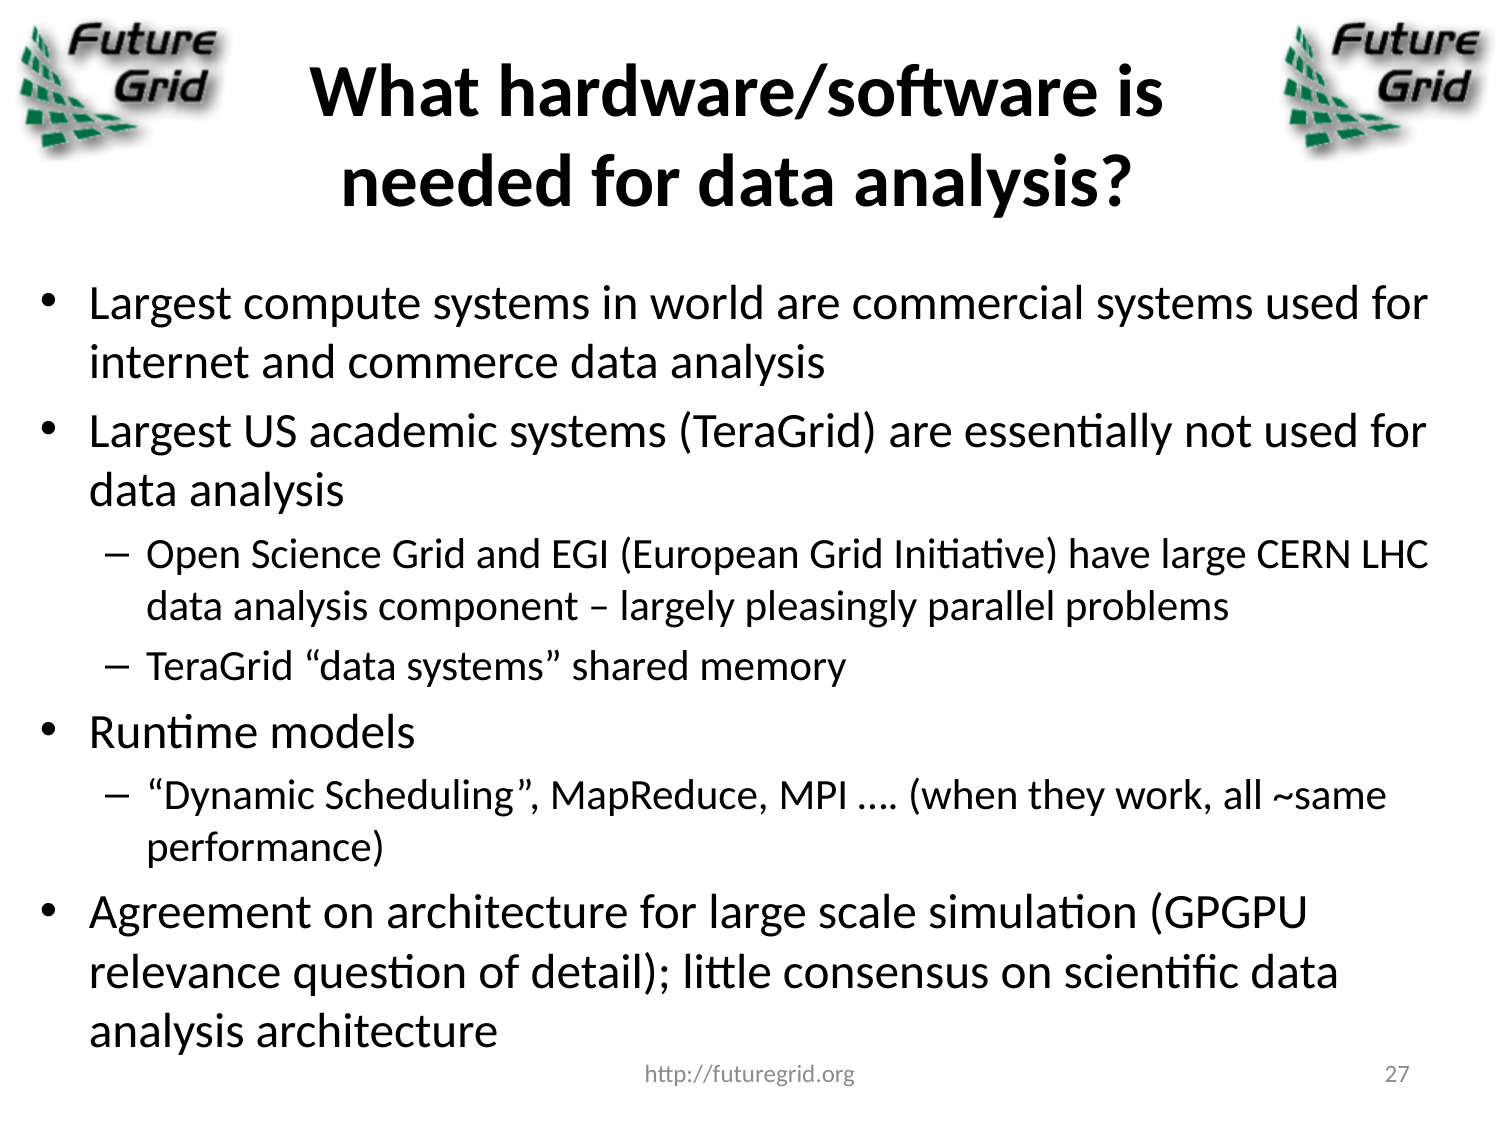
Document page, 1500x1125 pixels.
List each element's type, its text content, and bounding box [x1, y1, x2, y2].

footer http://futuregrid.org [512, 1042, 988, 1103]
title What hardware/software is needed for data analysis? [275, 37, 1201, 225]
picture [0, 0, 237, 162]
slide_number 27 [1074, 1042, 1425, 1103]
list Largest compute systems in world are commercial systems used for internet and commerce data analysis Largest US academic systems (TeraGrid) are essentially not used for data analysis Open Science Grid and EGI (European Grid Initiative) have large CERN LHC data analysis component – largely pleasingly parallel problems TeraGrid “data systems” shared memory Runtime models “Dynamic Scheduling”, MapReduce, MPI …. (when they work, all ~same performance) Agreement on architecture for large scale simulation (GPGPU relevance question of detail); little consensus on scientific data analysis architecture [24, 262, 1475, 1075]
picture [1262, 0, 1500, 162]
